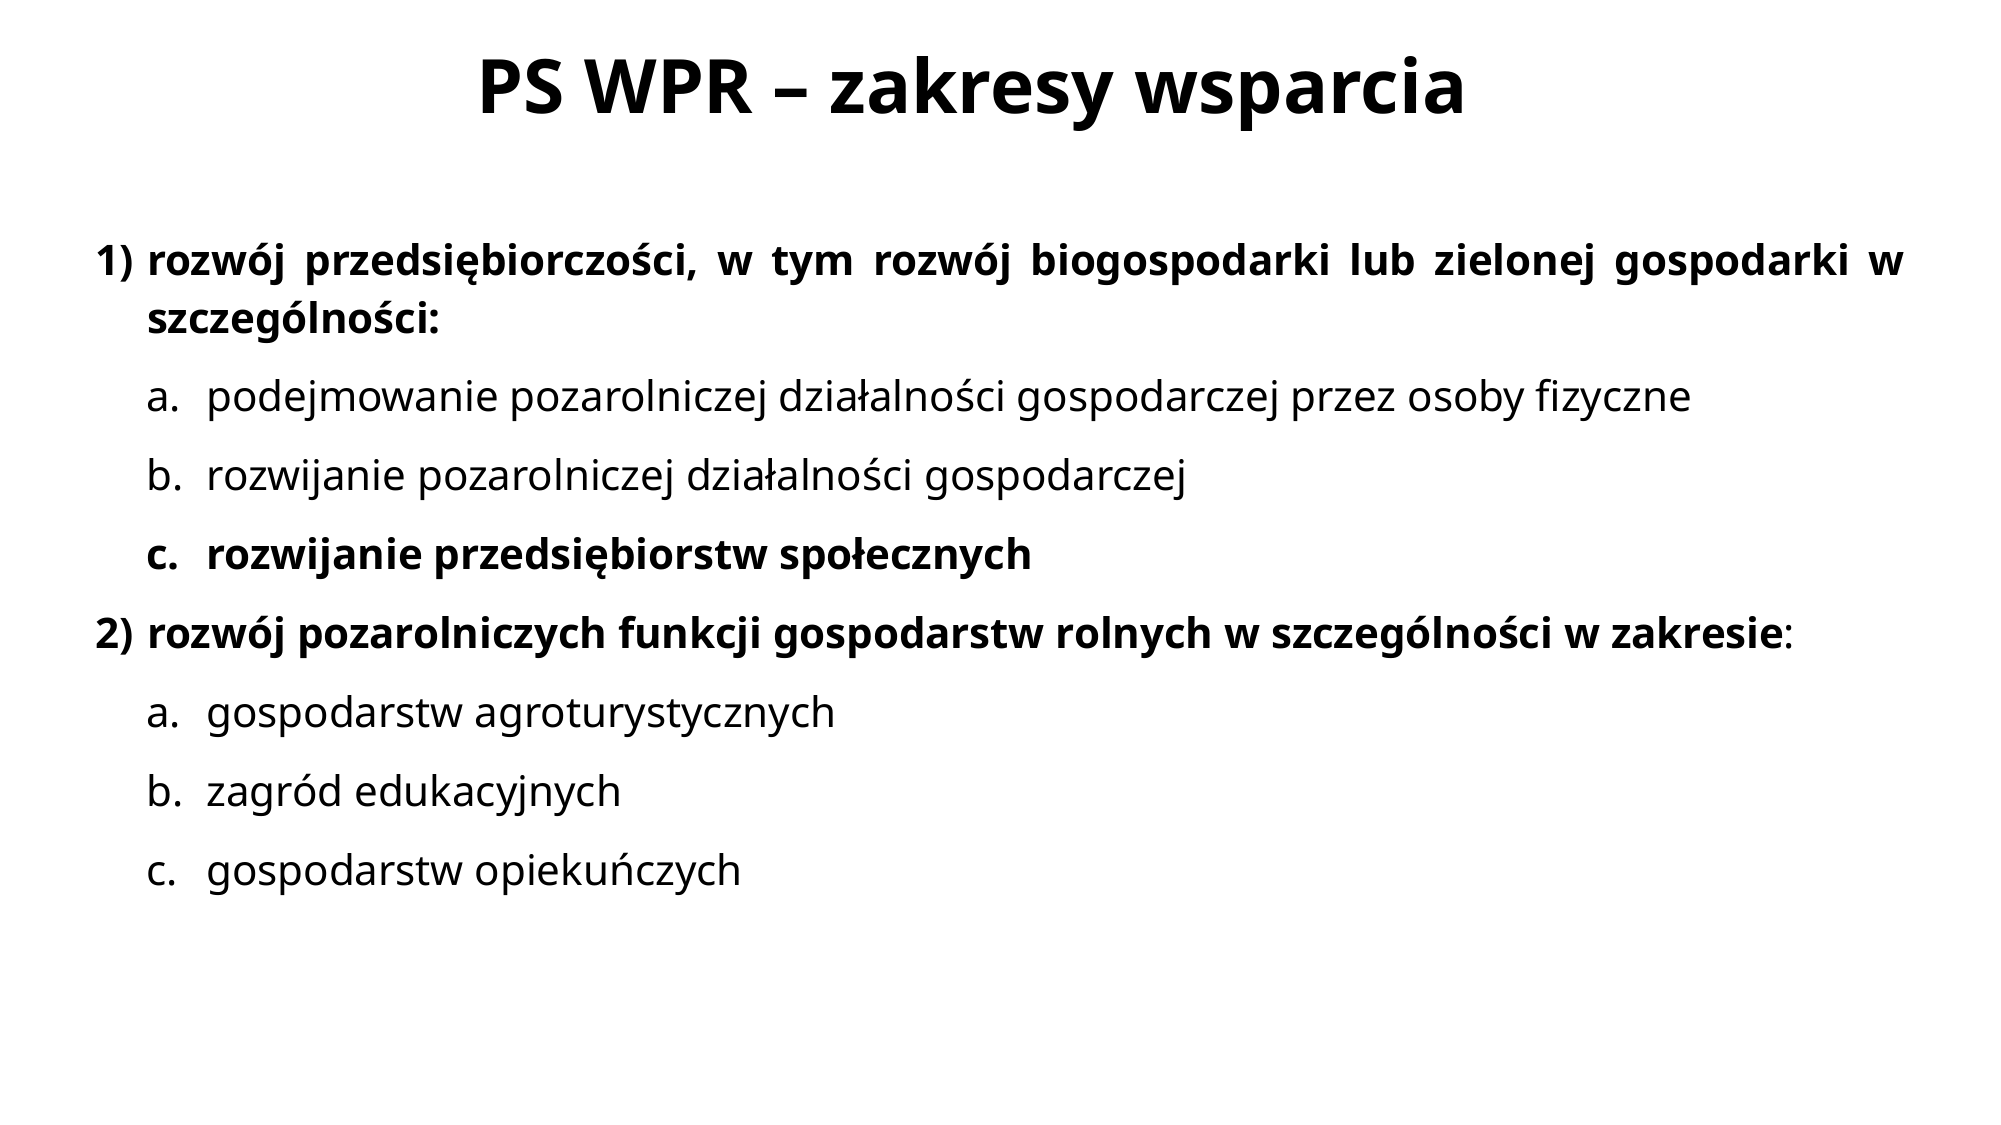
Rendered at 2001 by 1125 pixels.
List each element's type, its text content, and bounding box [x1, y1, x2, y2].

subtitle rozwój przedsiębiorczości, w tym rozwój biogospodarki lub zielonej gospodarki w szczególności: podejmowanie pozarolniczej działalności gospodarczej przez osoby fizyczne rozwijanie pozarolniczej działalności gospodarczej rozwijanie przedsiębiorstw społecznych rozwój pozarolniczych funkcji gospodarstw rolnych w szczególności w zakresie: gospodarstw agroturystycznych zagród edukacyjnych gospodarstw opiekuńczych [80, 218, 1920, 907]
text_box PS WPR – zakresy wsparcia [222, 86, 1723, 136]
